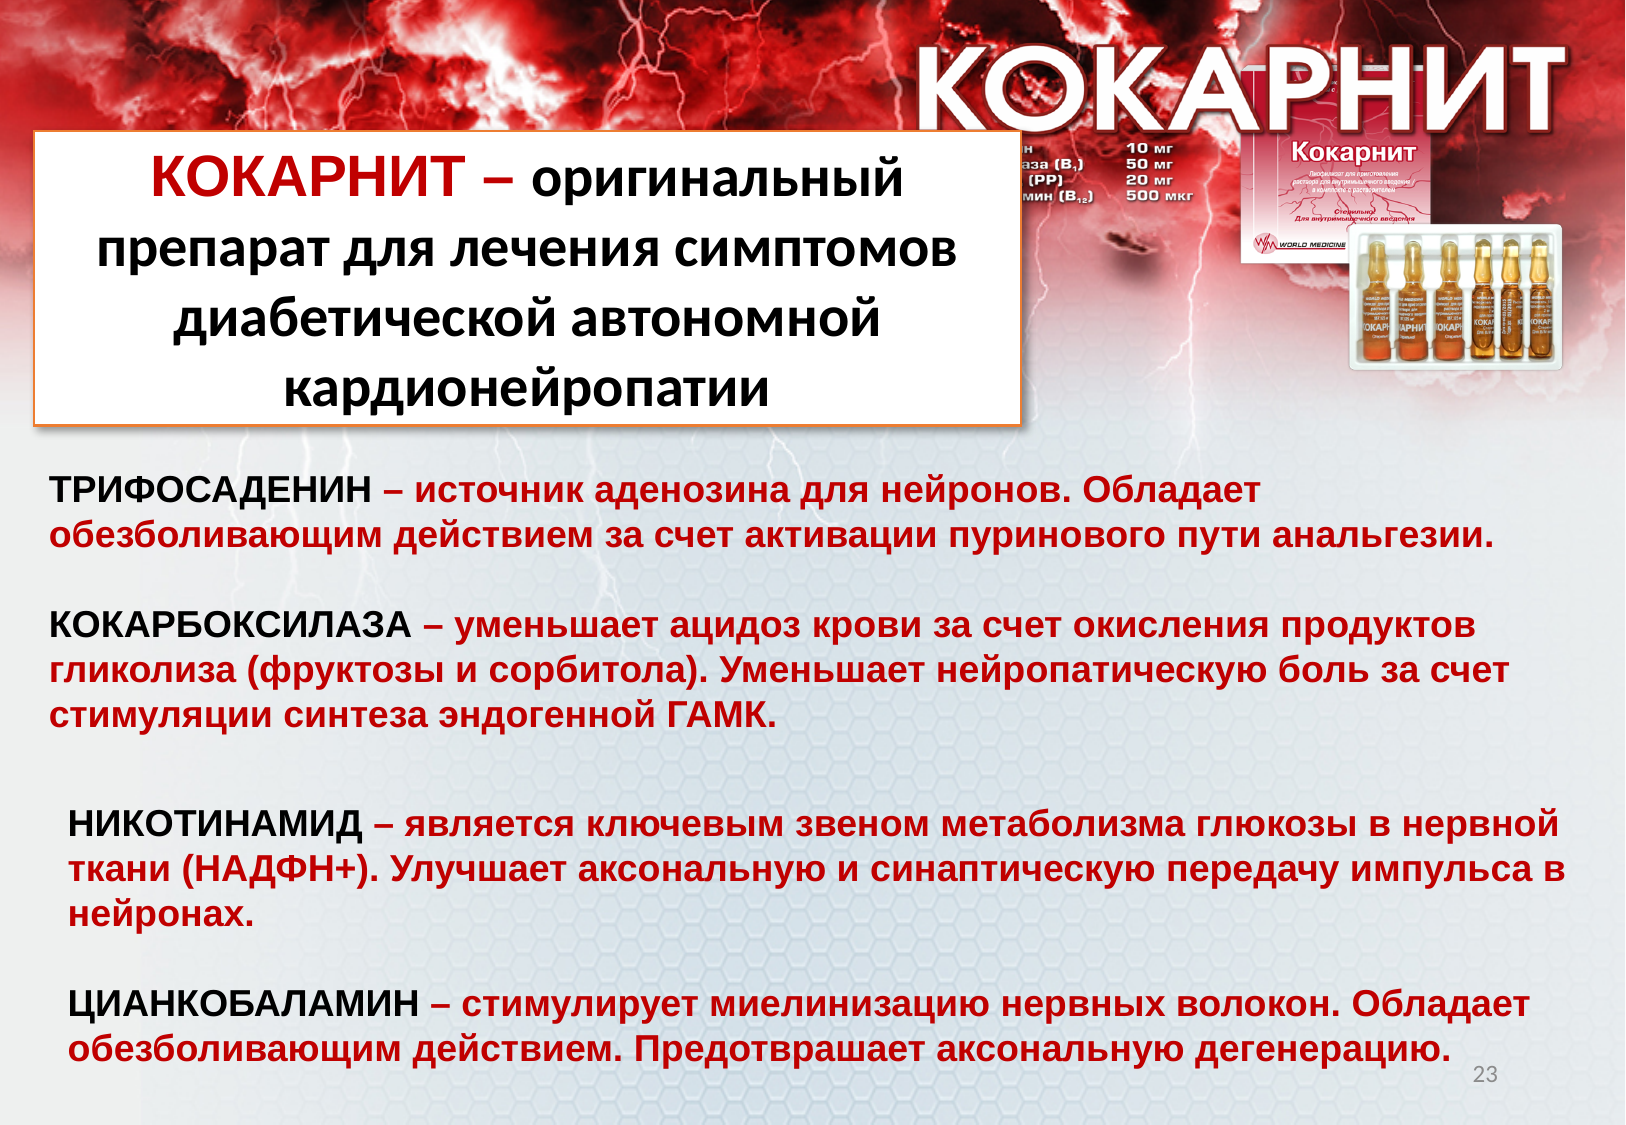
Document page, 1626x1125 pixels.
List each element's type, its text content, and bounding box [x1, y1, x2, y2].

text_box ТРИФОСАДЕНИН – источник аденозина для нейронов. Обладает обезболивающим действием за счет активации пуринового пути анальгезии. КОКАРБОКСИЛАЗА – уменьшает ацидоз крови за счет окисления продуктов гликолиза (фруктозы и сорбитола). Уменьшает нейропатическую боль за счет стимуляции синтеза эндогенной ГАМК. [33, 412, 1588, 788]
text_box НИКОТИНАМИД – является ключевым звеном метаболизма глюкозы в нервной ткани (НАДФН+). Улучшает аксональную и синаптическую передачу импульса в нейронах. ЦИАНКОБАЛАМИН – стимулирует миелинизацию нервных волокон. Обладает обезболивающим действием. Предотврашает аксональную дегенерацию. [52, 791, 1588, 1122]
text_box КОКАРНИТ – оригинальный препарат для лечения симптомов диабетической автономной кардионейропатии [33, 130, 1022, 427]
picture [0, 0, 1626, 1125]
